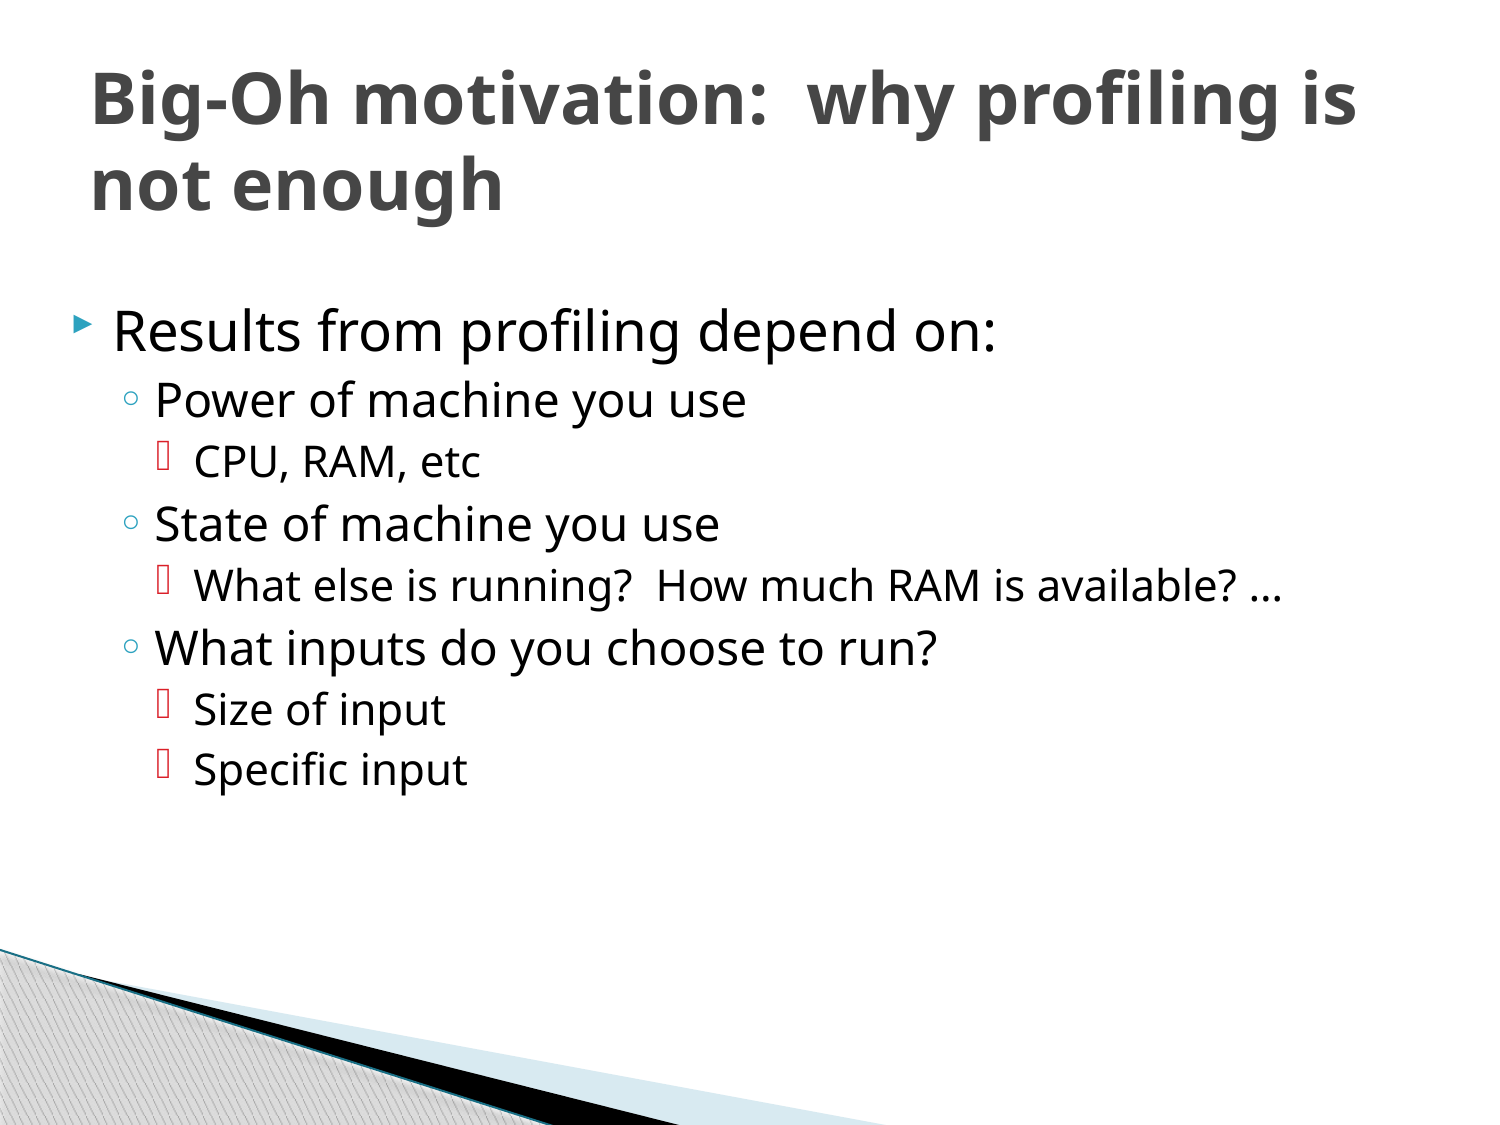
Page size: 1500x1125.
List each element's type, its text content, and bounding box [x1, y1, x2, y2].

list Results from profiling depend on: Power of machine you use CPU, RAM, etc State of machine you use What else is running? How much RAM is available? … What inputs do you choose to run? Size of input Specific input [37, 287, 1426, 1031]
title Big-Oh motivation: why profiling is not enough [75, 45, 1425, 233]
